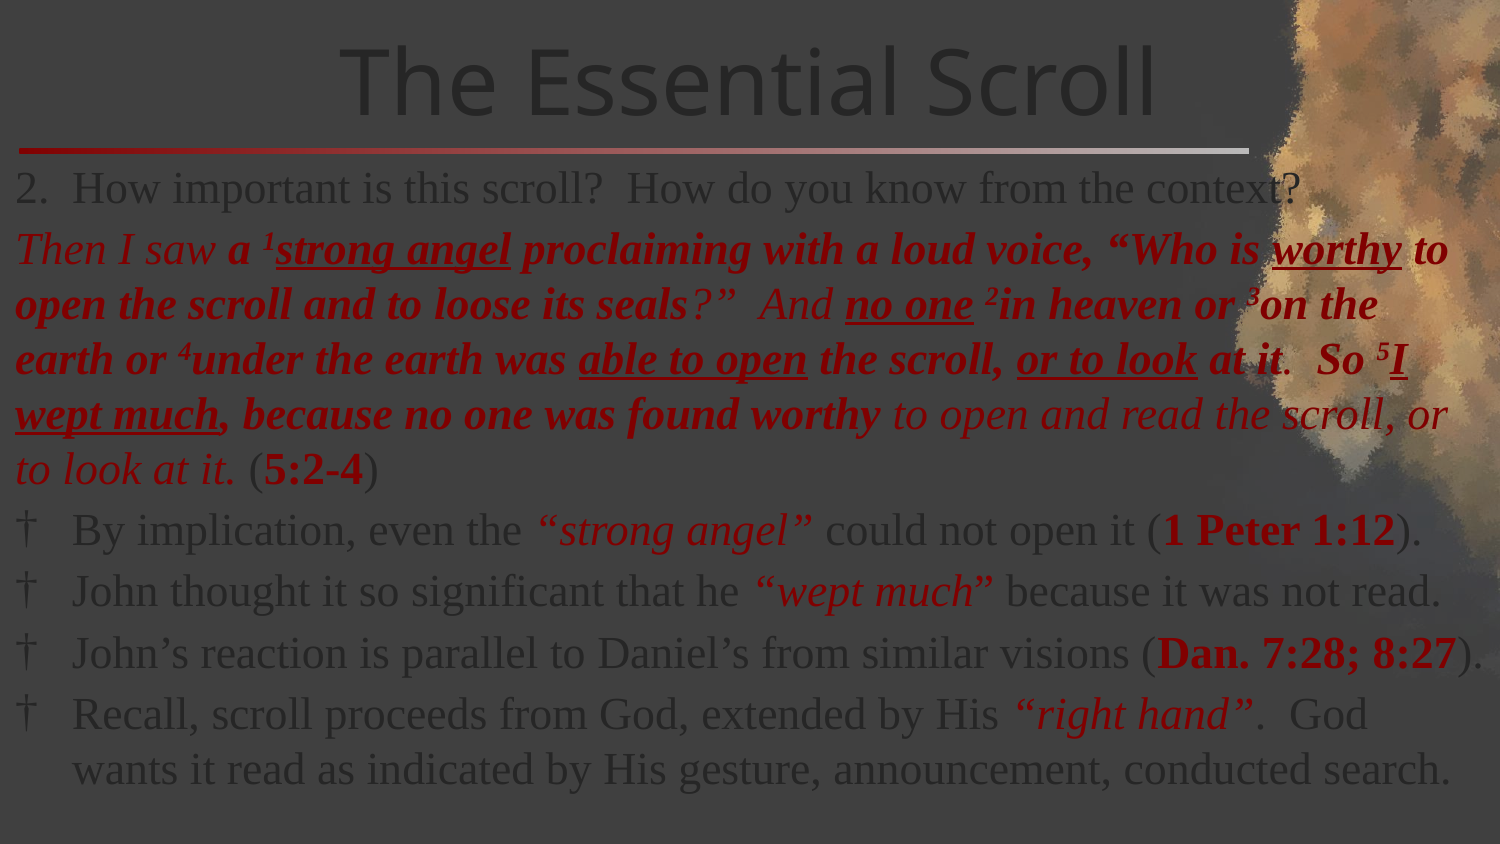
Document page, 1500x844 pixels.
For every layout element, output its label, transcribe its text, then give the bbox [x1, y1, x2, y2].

title The Essential Scroll [7, 7, 1493, 150]
list How important is this scroll? How do you know from the context? Then I saw a 1strong angel proclaiming with a loud voice, “Who is worthy to open the scroll and to loose its seals?” And no one 2in heaven or 3on the earth or 4under the earth was able to open the scroll, or to look at it. So 5I wept much, because no one was found worthy to open and read the scroll, or to look at it. (5:2-4) By implication, even the “strong angel” could not open it (1 Peter 1:12). John thought it so significant that he “wept much” because it was not read. John’s reaction is parallel to Daniel’s from similar visions (Dan. 7:28; 8:27). Recall, scroll proceeds from God, extended by His “right hand”. God wants it read as indicated by His gesture, announcement, conducted search. [7, 150, 1493, 830]
